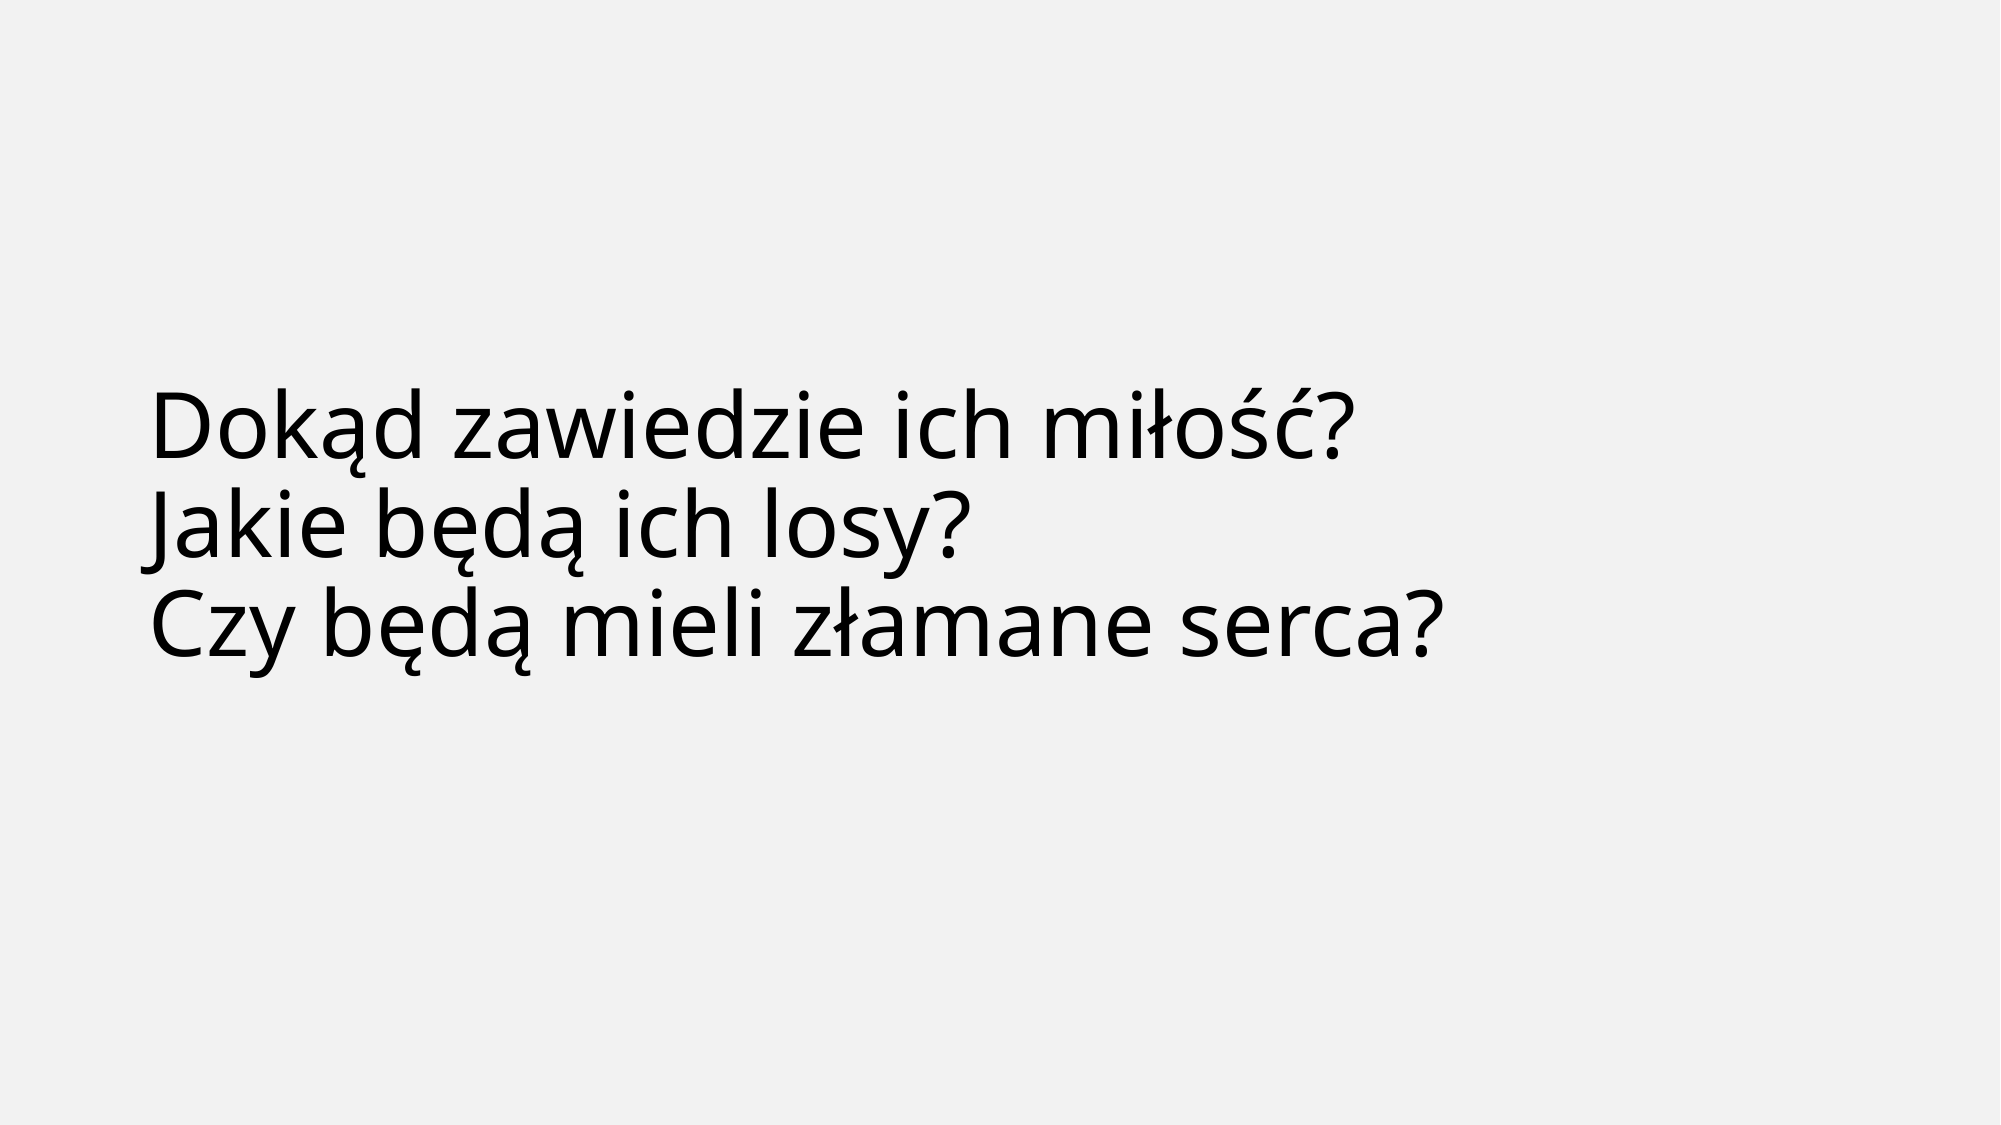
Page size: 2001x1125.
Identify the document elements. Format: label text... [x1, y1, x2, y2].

title Dokąd zawiedzie ich miłość? Jakie będą ich losy? Czy będą mieli złamane serca? [133, 159, 1859, 896]
